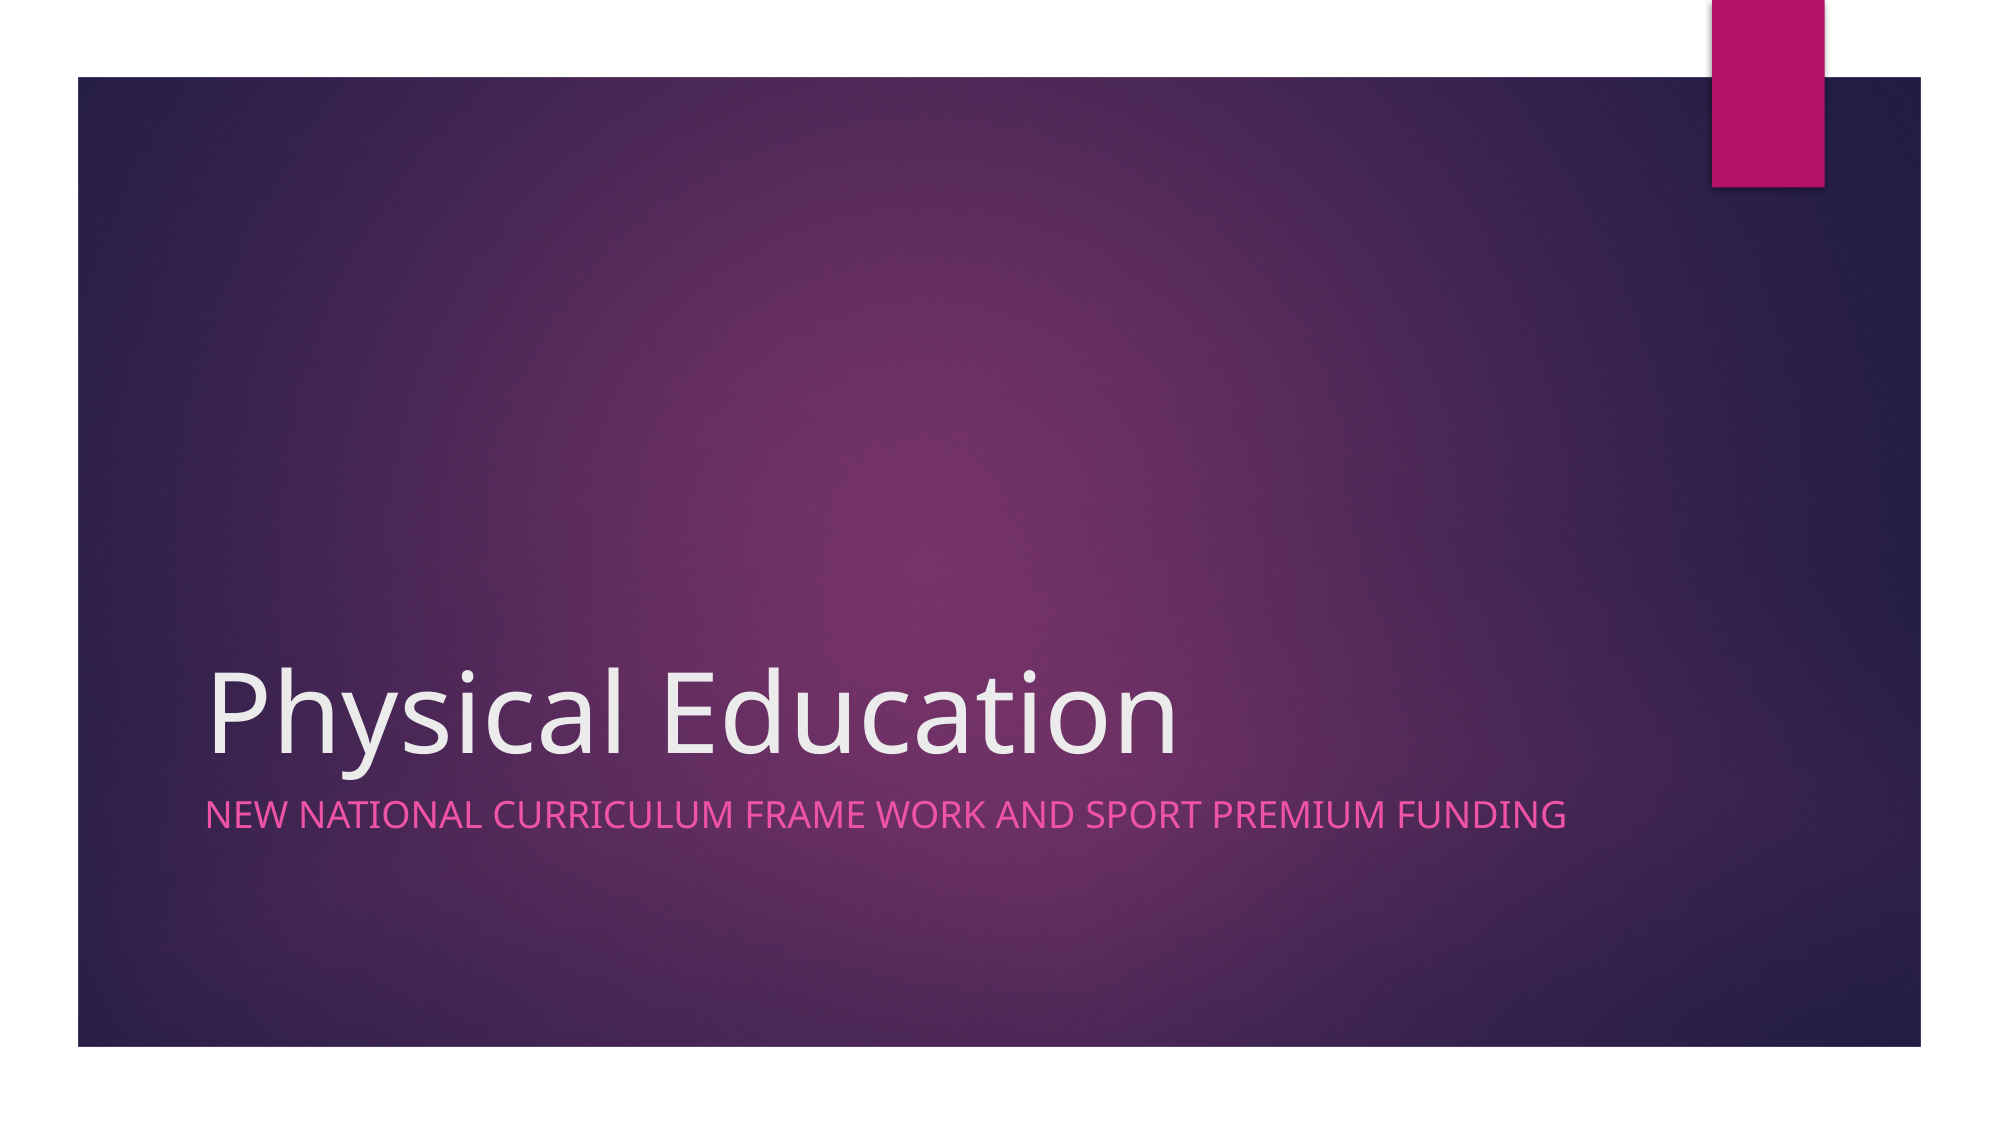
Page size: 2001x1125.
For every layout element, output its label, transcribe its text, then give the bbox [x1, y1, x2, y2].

title Physical Education [189, 344, 1638, 783]
subtitle New national curriculum Frame work and Sport Premium Funding [189, 783, 1638, 925]
